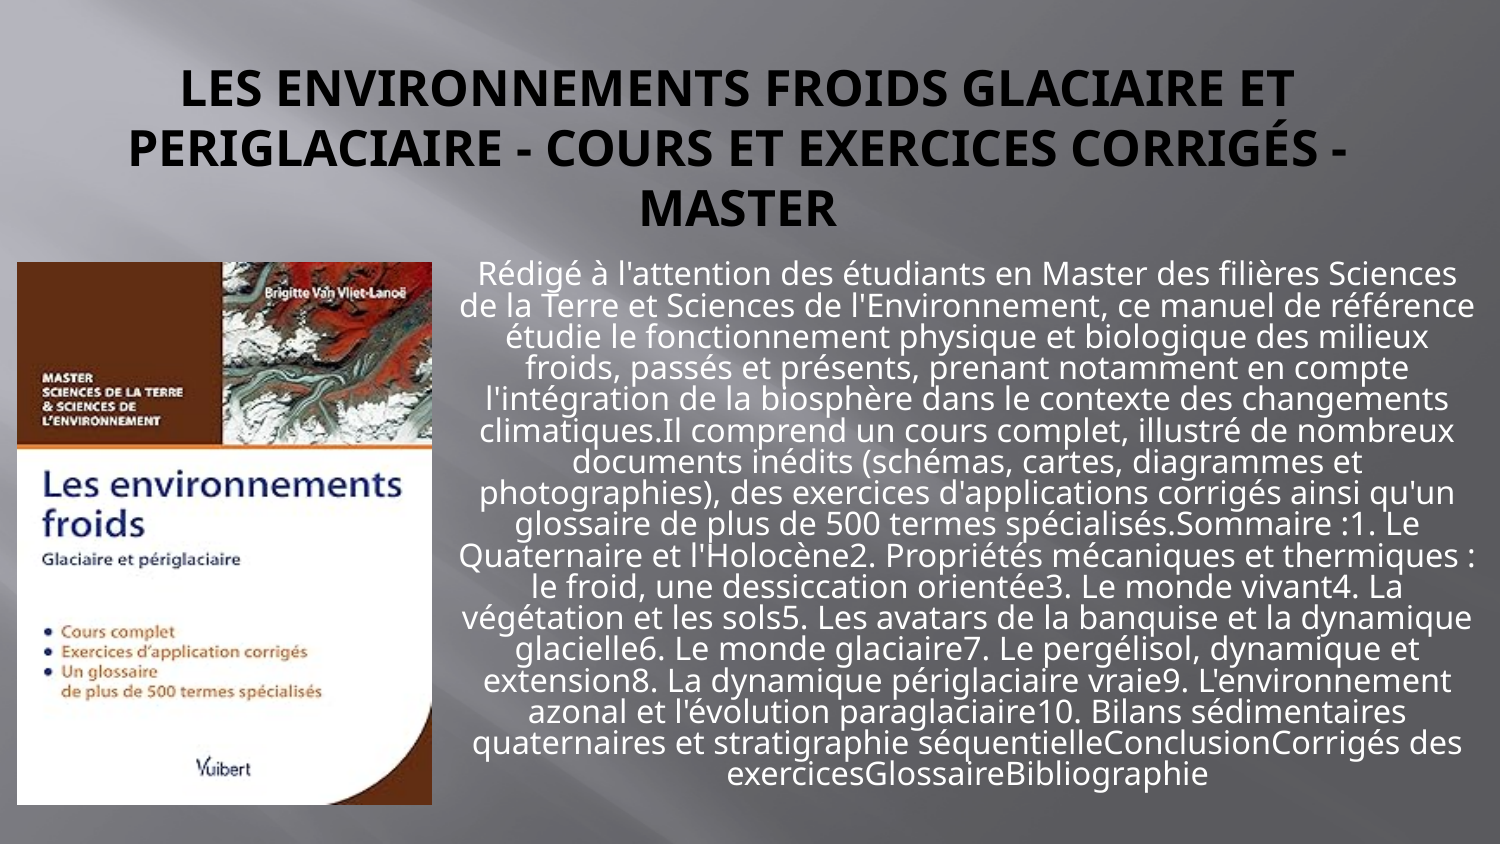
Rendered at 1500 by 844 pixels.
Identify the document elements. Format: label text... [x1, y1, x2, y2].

subtitle Rédigé à l'attention des étudiants en Master des filières Sciences de la Terre et Sciences de l'Environnement, ce manuel de référence étudie le fonctionnement physique et biologique des milieux froids, passés et présents, prenant notamment en compte l'intégration de la biosphère dans le contexte des changements climatiques.Il comprend un cours complet, illustré de nombreux documents inédits (schémas, cartes, diagrammes et photographies), des exercices d'applications corrigés ainsi qu'un glossaire de plus de 500 termes spécialisés.Sommaire :1. Le Quaternaire et l'Holocène2. Propriétés mécaniques et thermiques : le froid, une dessiccation orientée3. Le monde vivant4. La végétation et les sols5. Les avatars de la banquise et la dynamique glacielle6. Le monde glaciaire7. Le pergélisol, dynamique et extension8. La dynamique périglaciaire vraie9. L'environnement azonal et l'évolution paraglaciaire10. Bilans sédimentaires quaternaires et stratigraphie séquentielleConclusionCorrigés des exercicesGlossaireBibliographie [442, 253, 1493, 812]
title Les environnements froids Glaciaire et periglaciaire - Cours et exercices corrigés - Master [100, 55, 1376, 237]
picture [17, 262, 432, 806]
